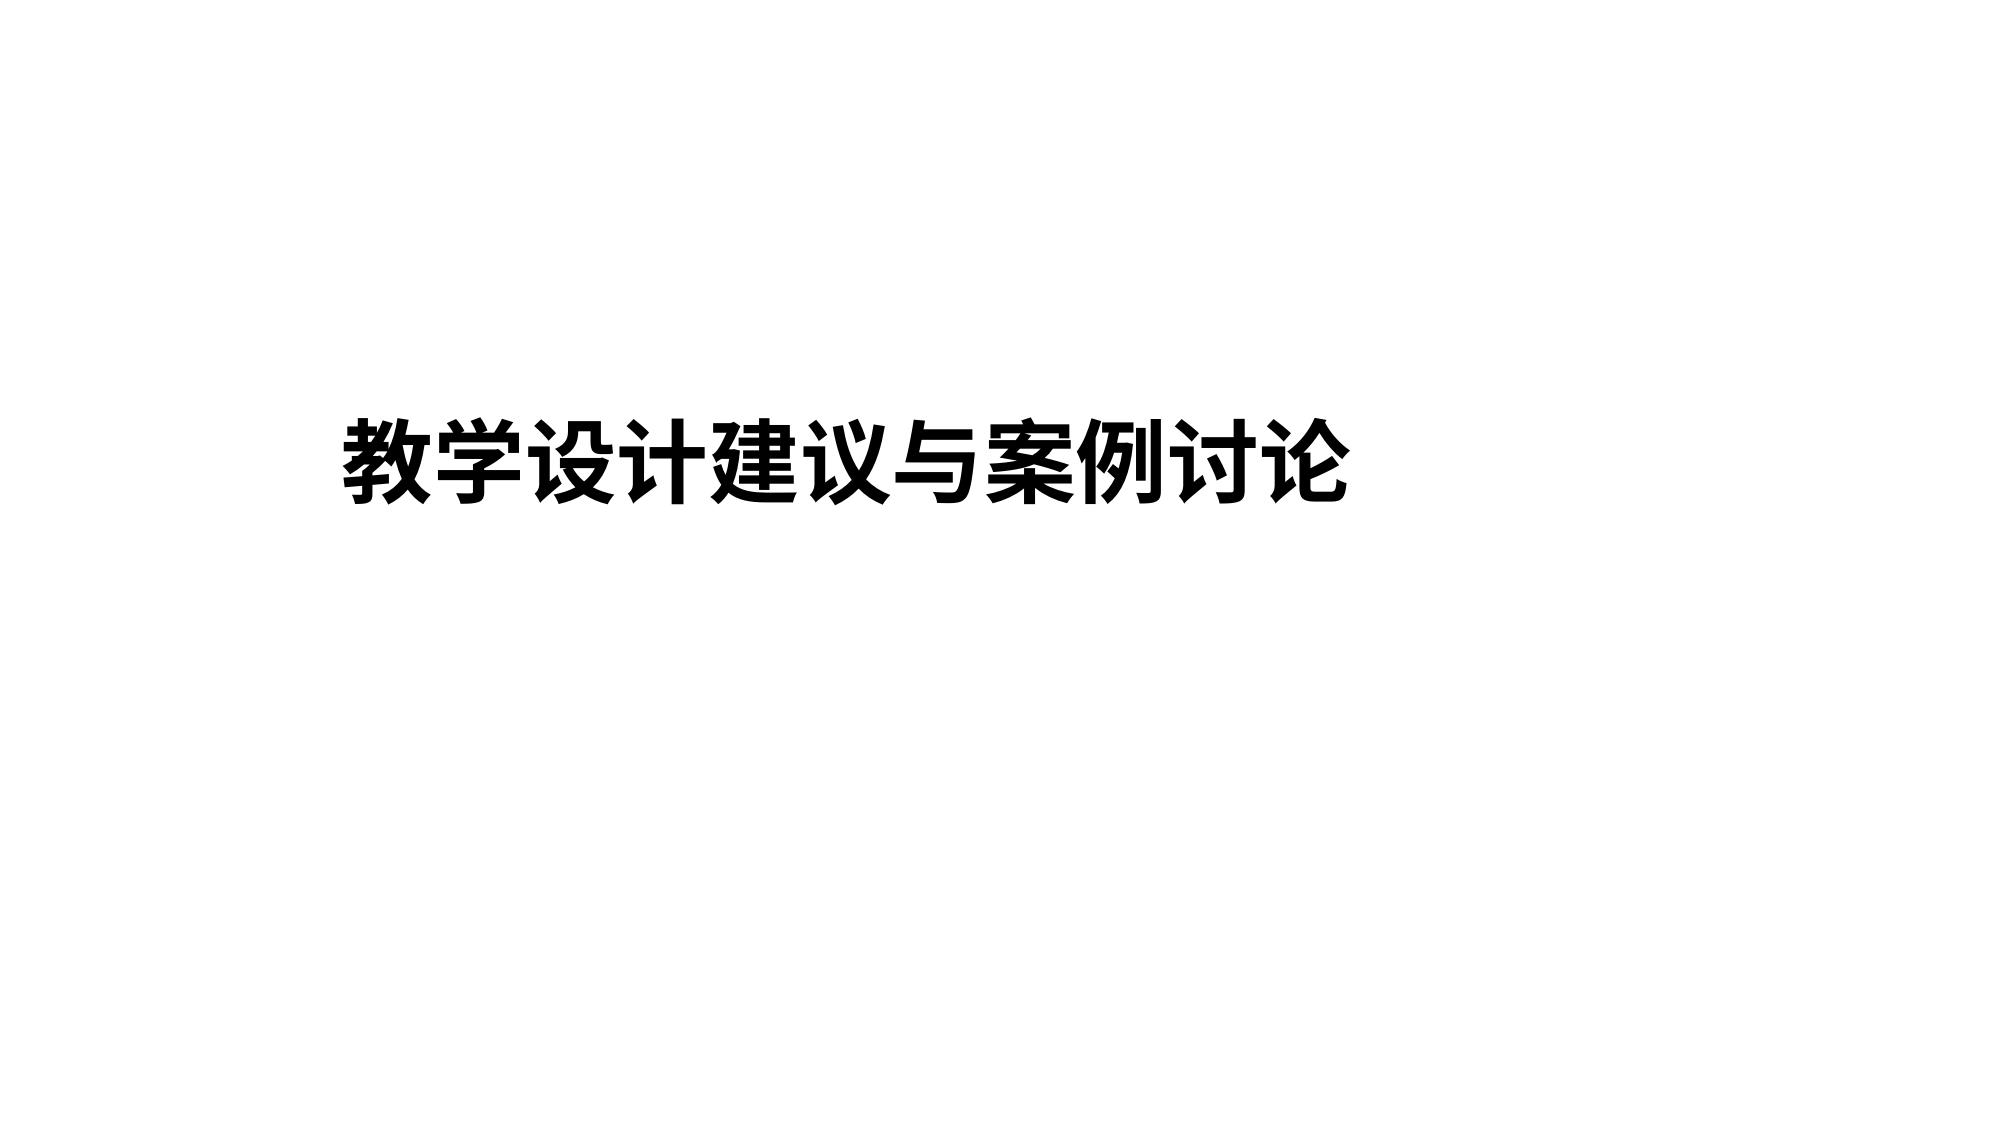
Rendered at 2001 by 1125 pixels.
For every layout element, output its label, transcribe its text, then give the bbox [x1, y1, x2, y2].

title 教学设计建议与案例讨论 [326, 373, 1677, 561]
